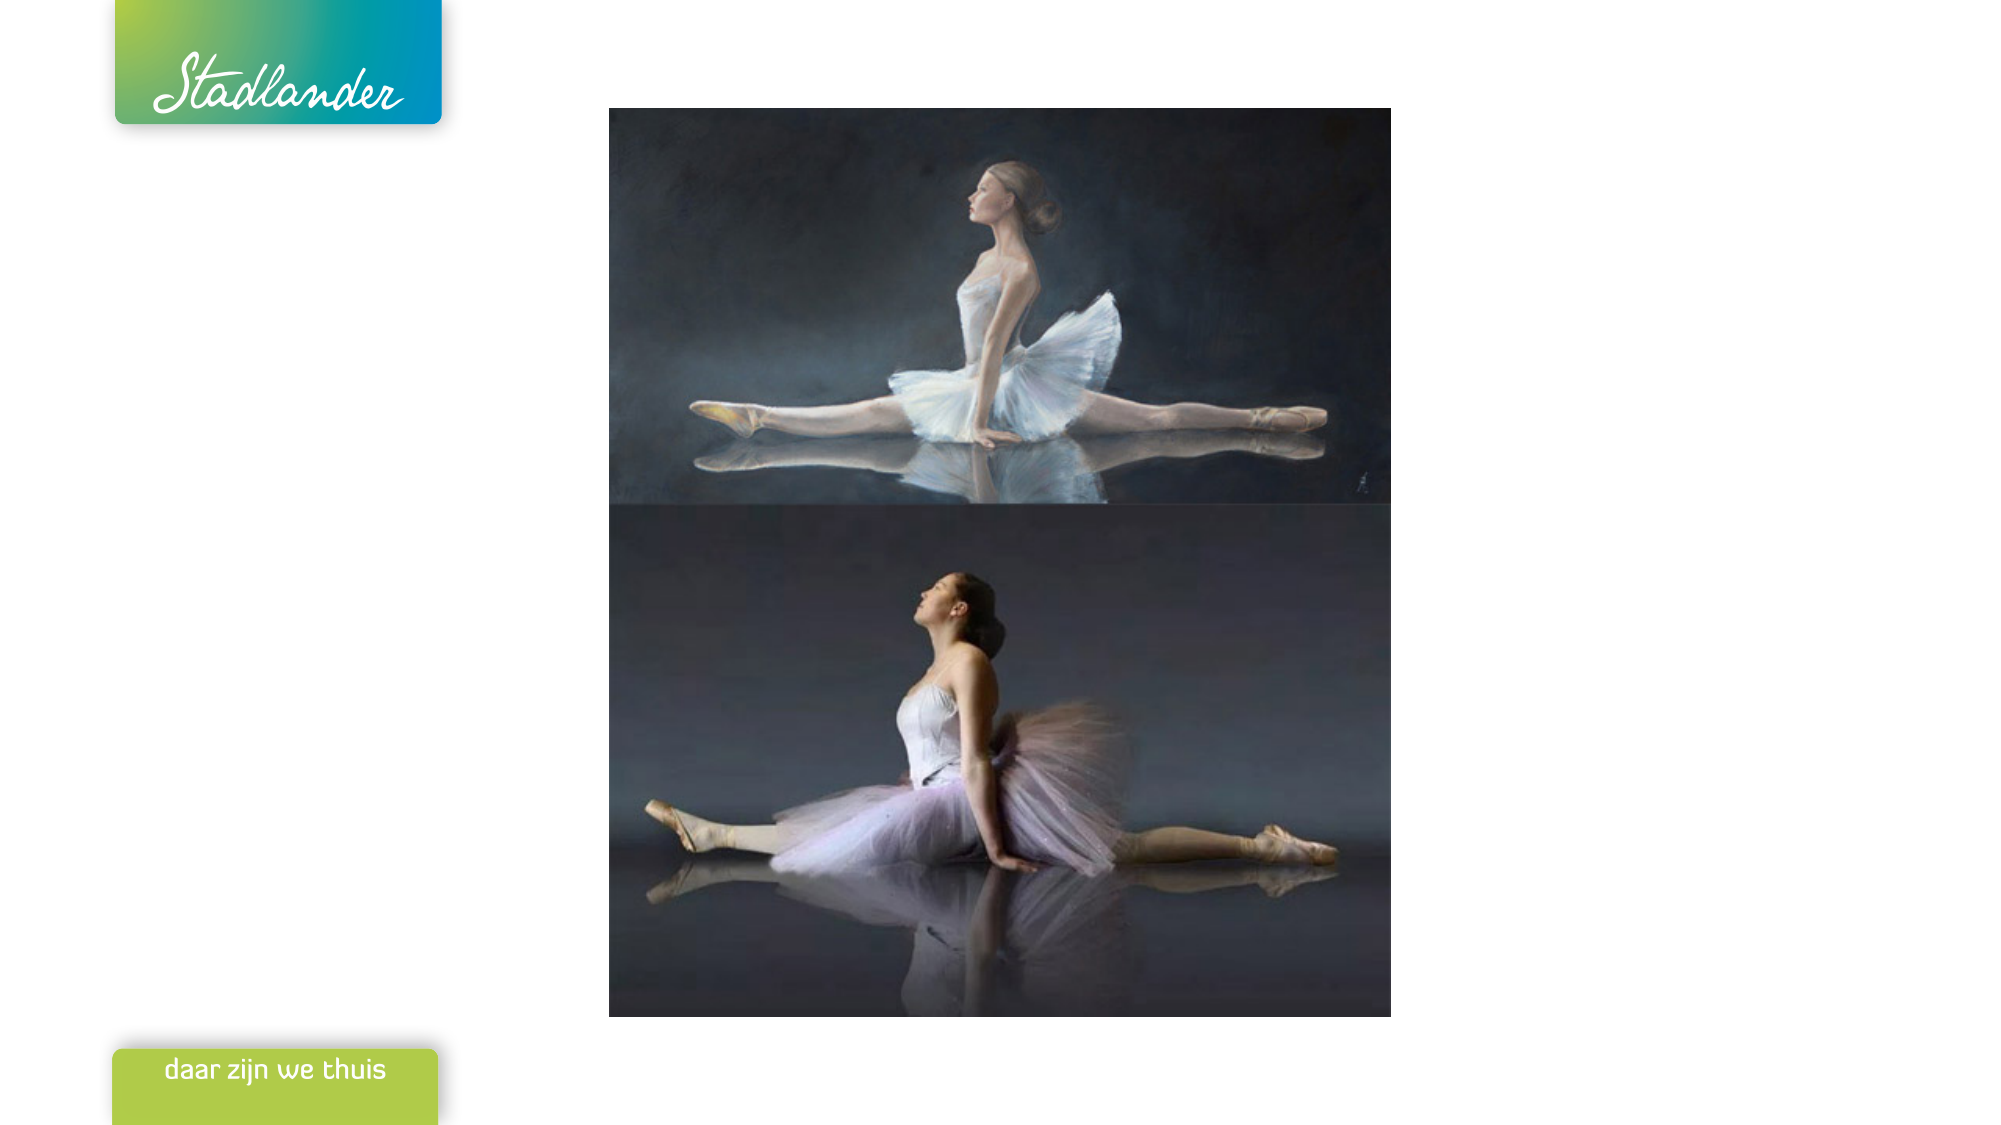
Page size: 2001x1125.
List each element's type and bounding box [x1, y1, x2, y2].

picture [609, 108, 1391, 1017]
picture [101, 1039, 451, 1125]
picture [101, 0, 452, 133]
